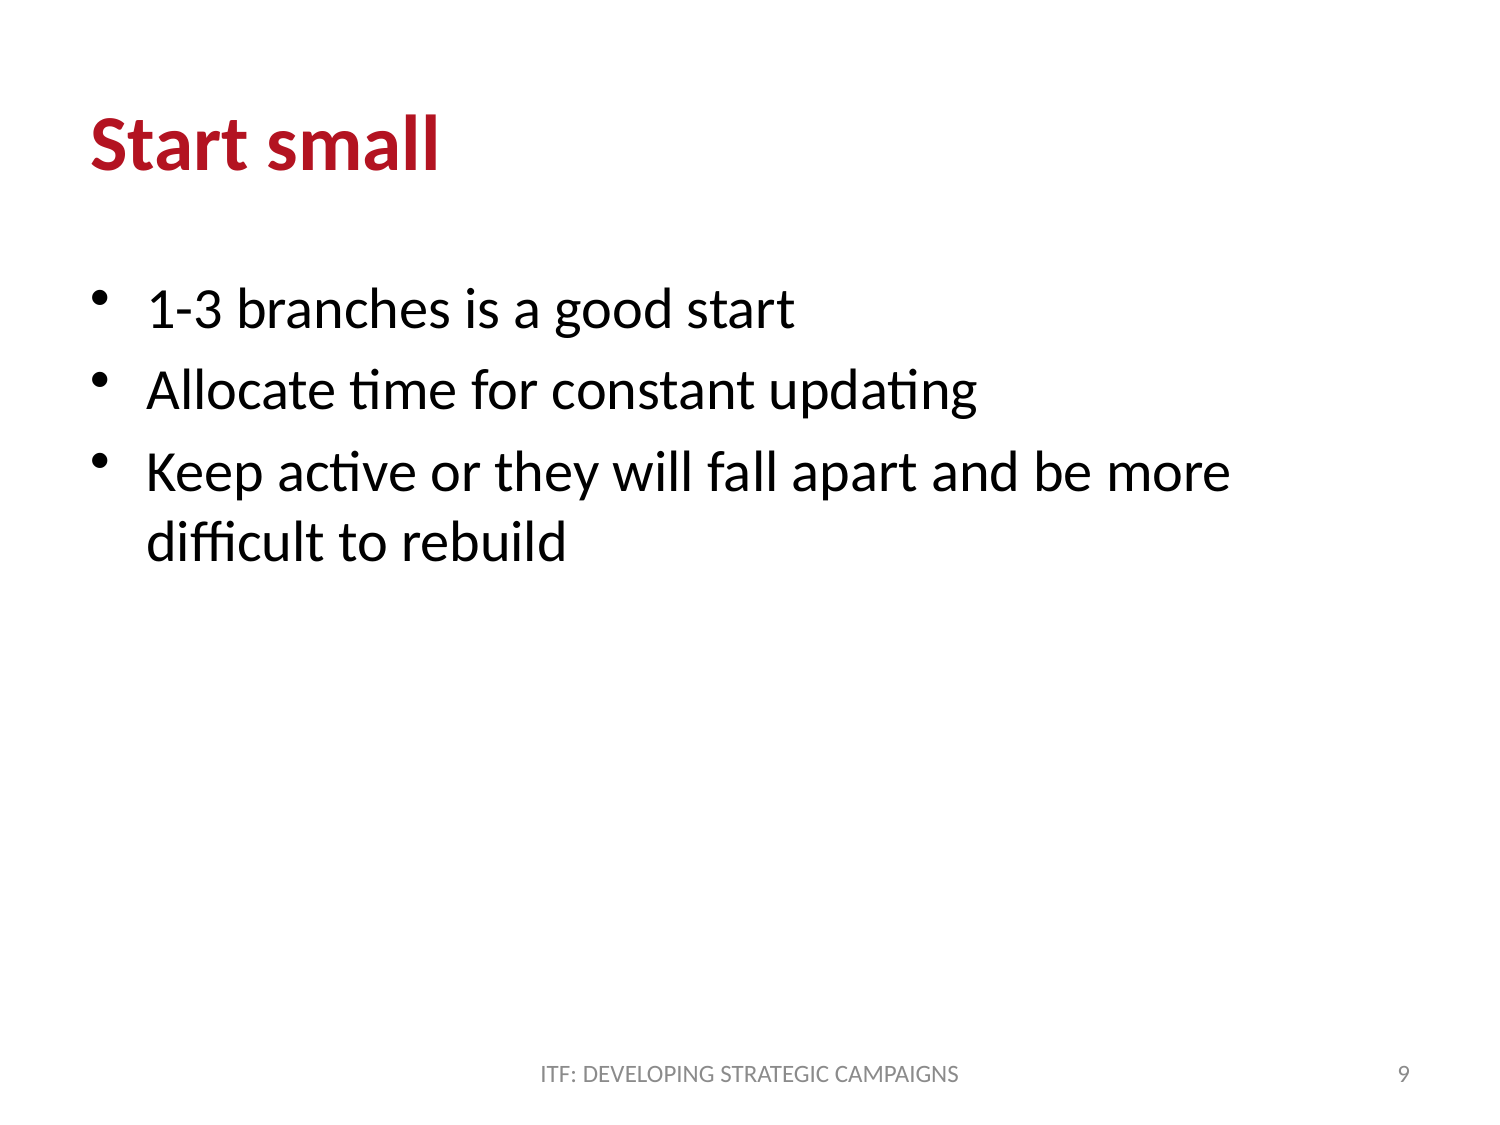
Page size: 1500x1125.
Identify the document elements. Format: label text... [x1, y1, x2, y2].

slide_number 9 [1074, 1042, 1425, 1103]
footer ITF: DEVELOPING STRATEGIC CAMPAIGNS [512, 1042, 988, 1103]
list 1-3 branches is a good start Allocate time for constant updating Keep active or they will fall apart and be more difficult to rebuild [75, 262, 1425, 1005]
title Start small [75, 45, 1425, 233]
